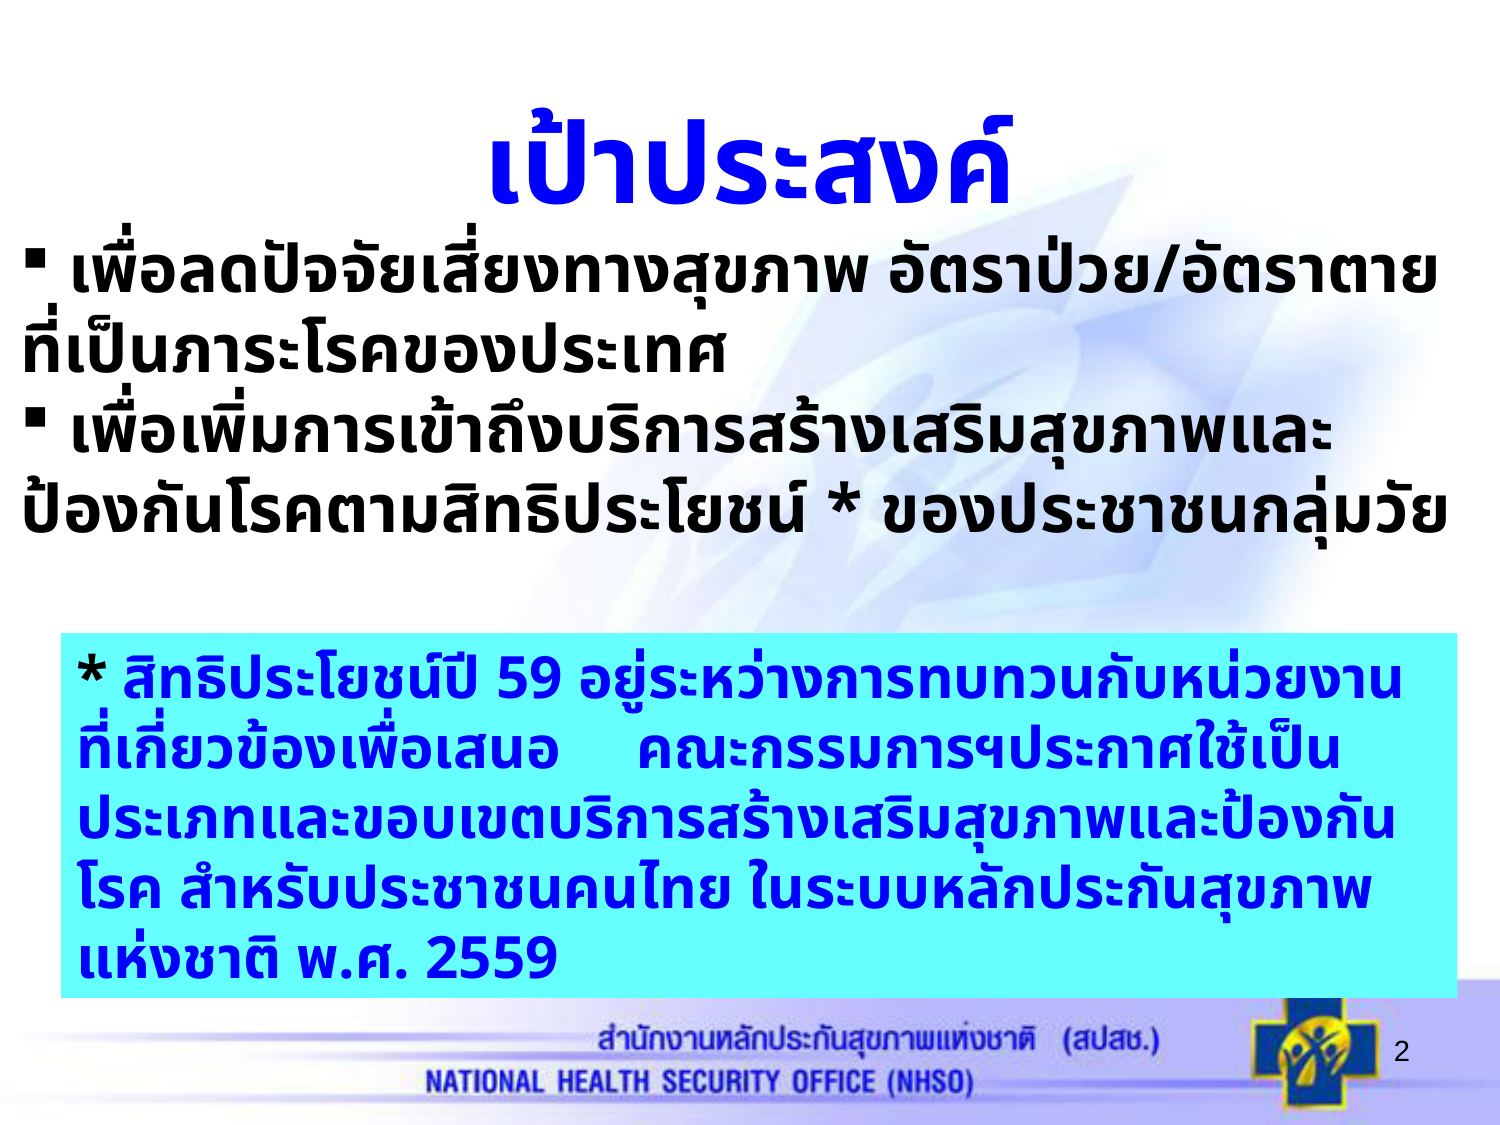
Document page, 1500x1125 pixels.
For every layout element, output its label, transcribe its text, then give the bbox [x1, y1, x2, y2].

text_box * สิทธิประโยชน์ปี 59 อยู่ระหว่างการทบทวนกับหน่วยงานที่เกี่ยวข้องเพื่อเสนอ คณะกรรมการฯประกาศใช้เป็น ประเภทและขอบเขตบริการสร้างเสริมสุขภาพและป้องกันโรค สำหรับประชาชนคนไทย ในระบบหลักประกันสุขภาพแห่งชาติ พ.ศ. 2559 [61, 633, 1458, 998]
slide_number 2 [1074, 1024, 1426, 1103]
picture [0, 0, 1500, 1125]
text_box เป้าประสงค์ เพื่อลดปัจจัยเสี่ยงทางสุขภาพ อัตราป่วย/อัตราตายที่เป็นภาระโรคของประเทศ เพื่อเพิ่มการเข้าถึงบริการสร้างเสริมสุขภาพและป้องกันโรคตามสิทธิประโยชน์ * ของประชาชนกลุ่มวัย [5, 83, 1495, 554]
